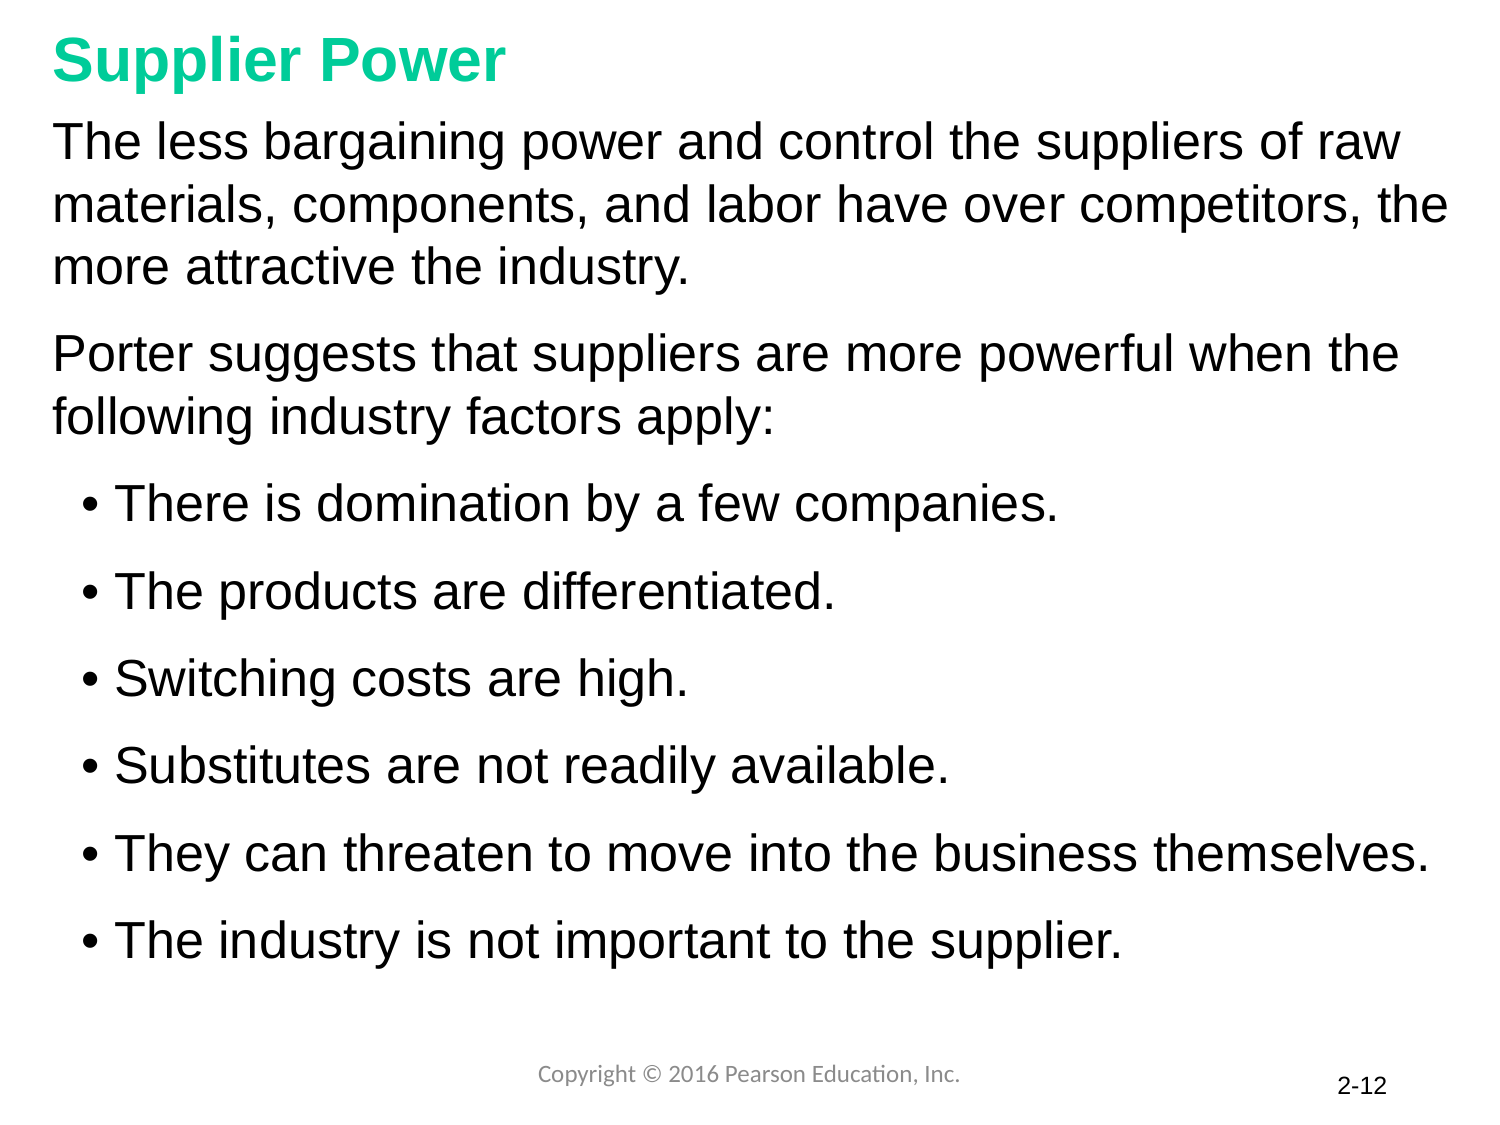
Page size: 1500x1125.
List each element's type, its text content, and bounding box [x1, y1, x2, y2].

footer Copyright © 2016 Pearson Education, Inc. [512, 1042, 988, 1103]
title Supplier Power [37, 0, 1388, 99]
list The less bargaining power and control the suppliers of raw materials, components, and labor have over competitors, the more attractive the industry. Porter suggests that suppliers are more powerful when the following industry factors apply: • There is domination by a few companies. • The products are differentiated. • Switching costs are high. • Substitutes are not readily available. • They can threaten to move into the business themselves. • The industry is not important to the supplier. [37, 99, 1488, 1050]
